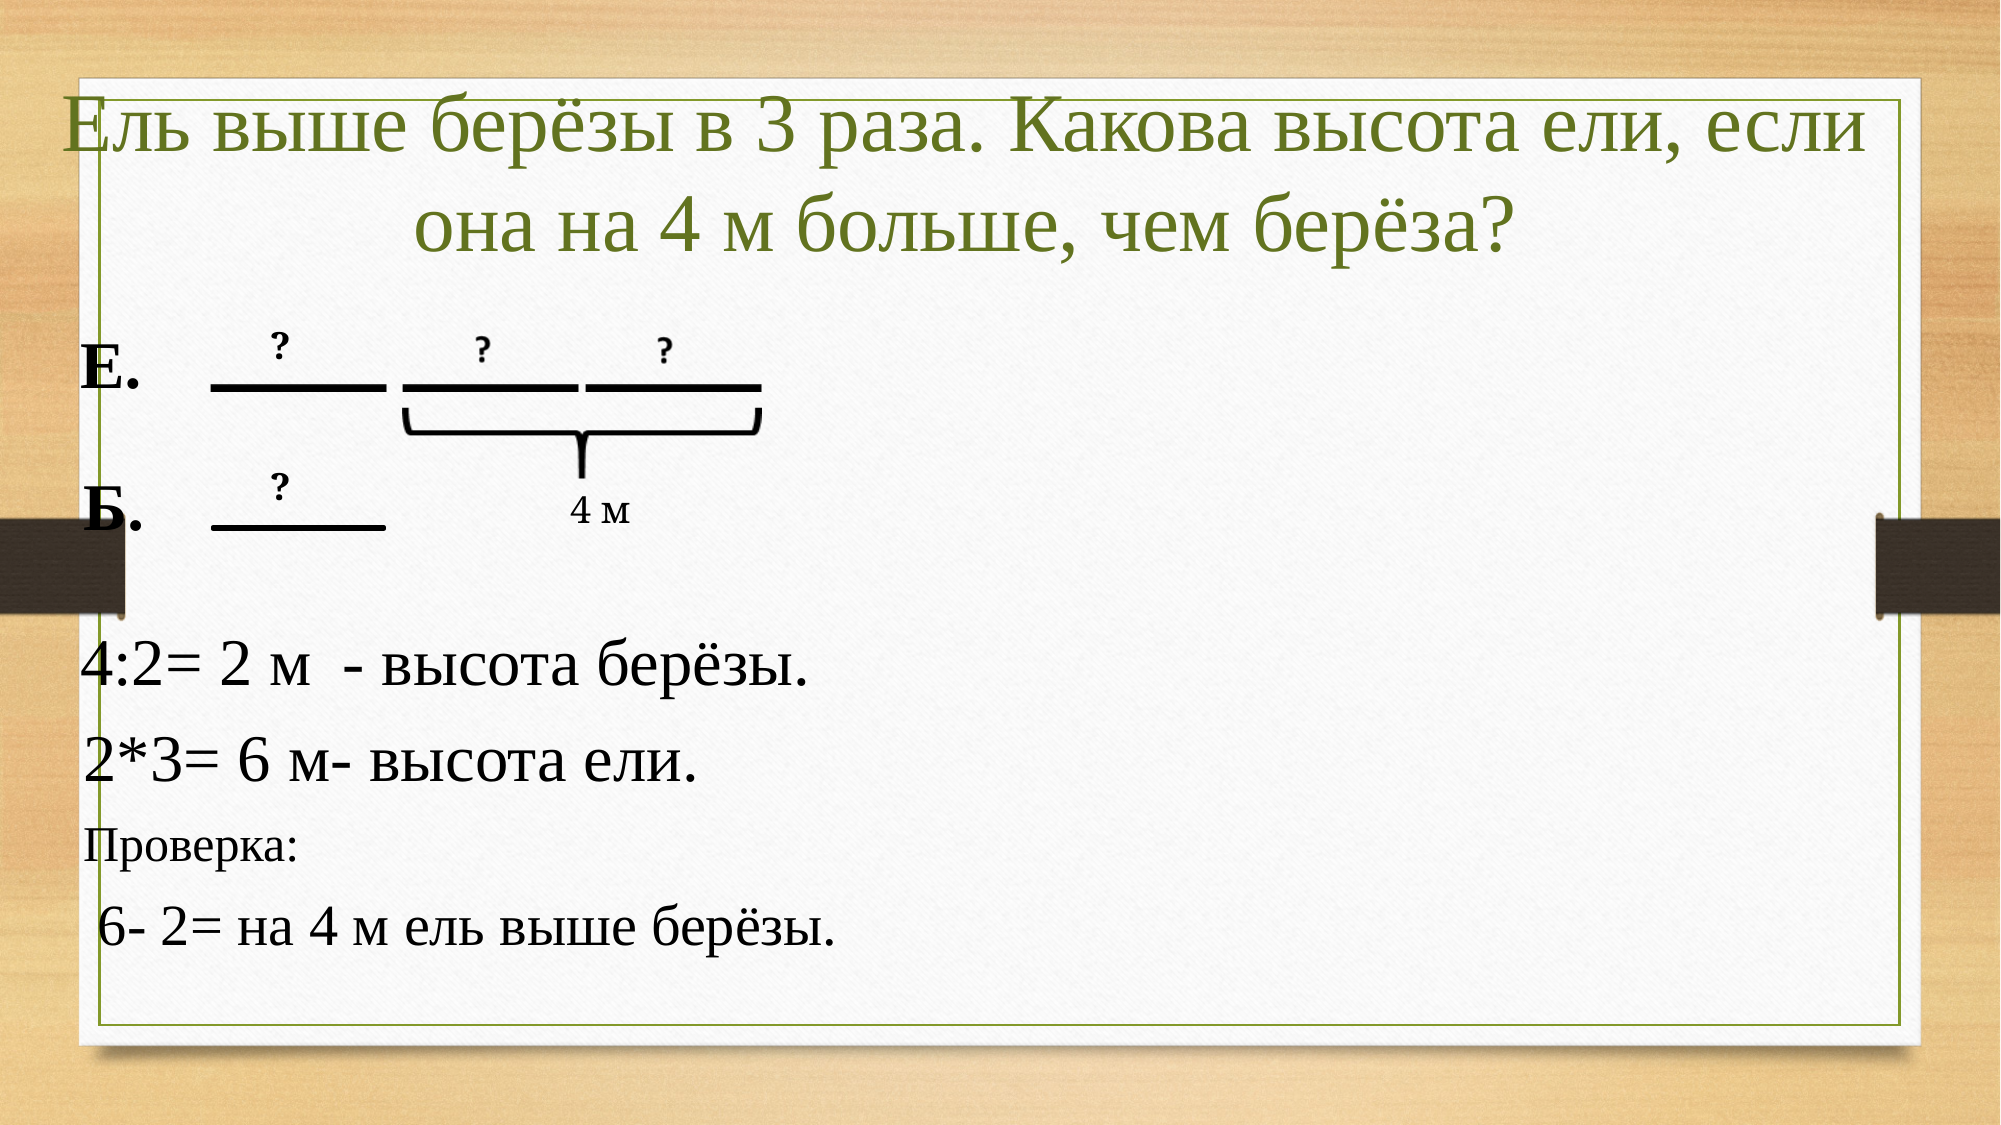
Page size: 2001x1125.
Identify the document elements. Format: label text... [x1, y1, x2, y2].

picture [0, 0, 2001, 1125]
text_box 4:2= 2 м [65, 611, 328, 707]
text_box ? [255, 314, 329, 375]
text_box 4 м [555, 480, 658, 539]
text_box - высота берёзы. [328, 611, 894, 707]
text_box ? [255, 455, 329, 516]
text_box Е. [65, 314, 220, 410]
title Ель выше берёзы в 3 раза. Какова высота ели, если она на 4 м больше, чем берёза? [0, 59, 1931, 278]
text_box Б. [68, 455, 205, 551]
text_box Проверка: [68, 803, 648, 879]
text_box 6- 2= на 4 м ель выше берёзы. [83, 879, 877, 965]
text_box 2*3= 6 м- высота ели. [68, 707, 894, 803]
text_box [212, 526, 385, 530]
